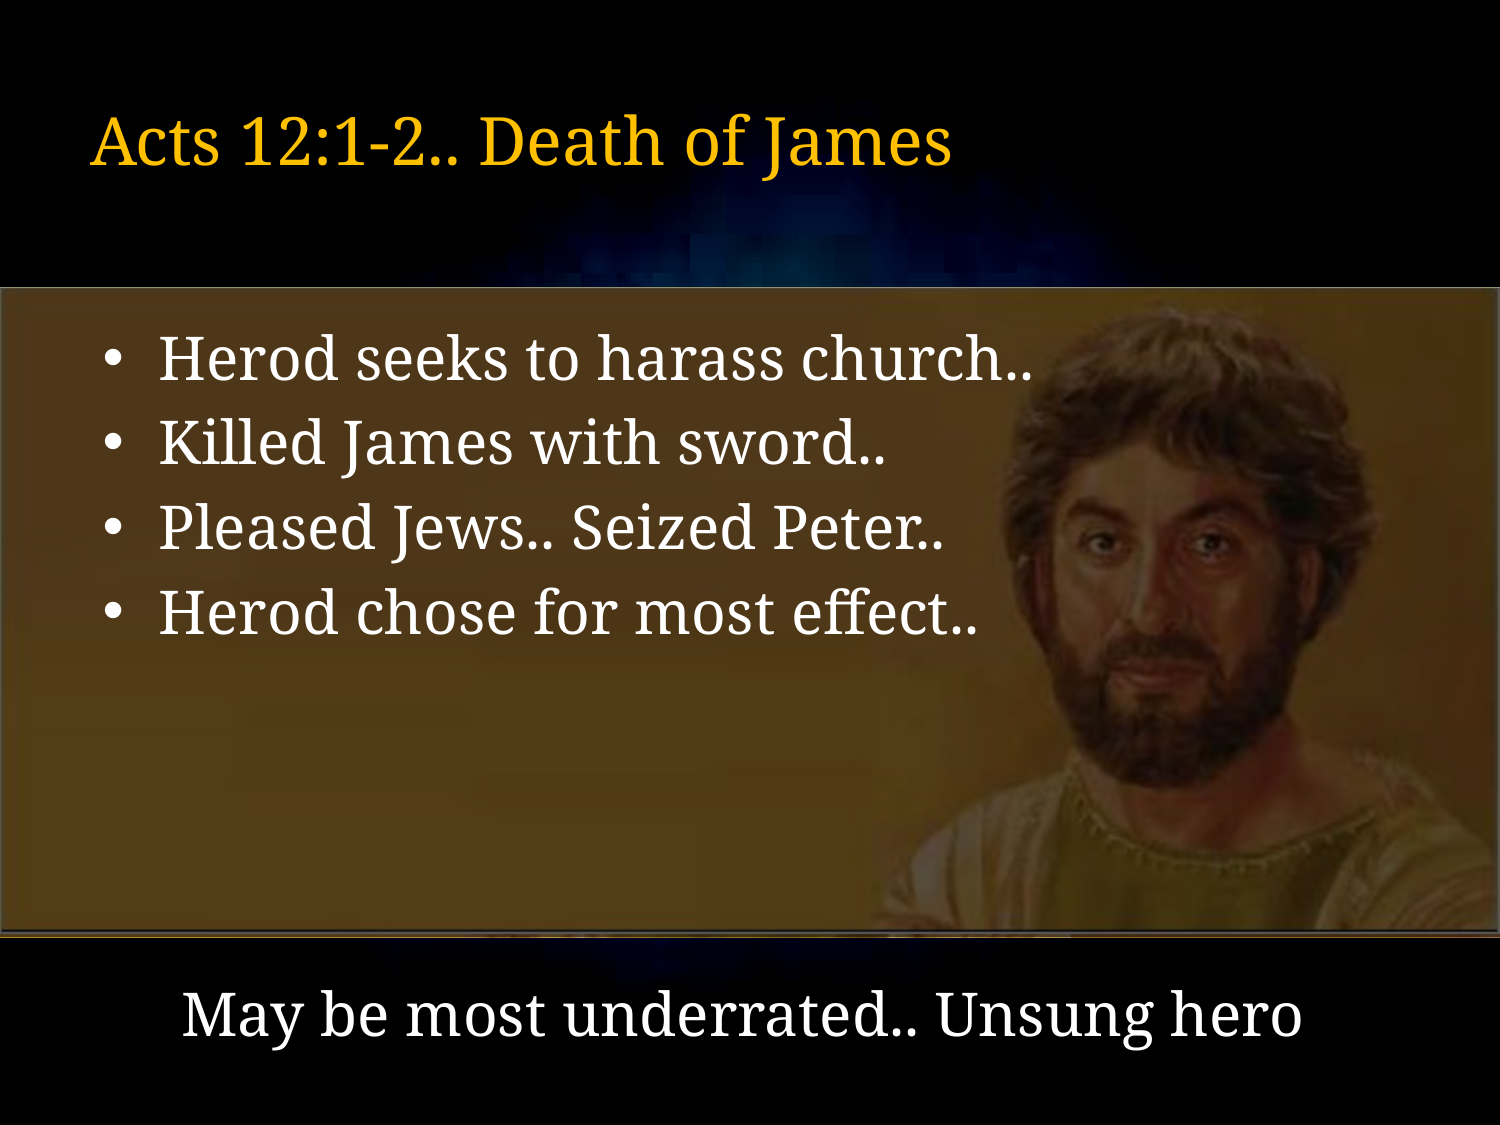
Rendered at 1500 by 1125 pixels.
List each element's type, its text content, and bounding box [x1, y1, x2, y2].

title Acts 12:1-2.. Death of James [75, 45, 1075, 233]
text_box May be most underrated.. Unsung hero [112, 950, 1375, 1075]
list Herod seeks to harass church.. Killed James with sword.. Pleased Jews.. Seized Peter.. Herod chose for most effect.. [87, 312, 1413, 938]
picture [0, 287, 1500, 938]
